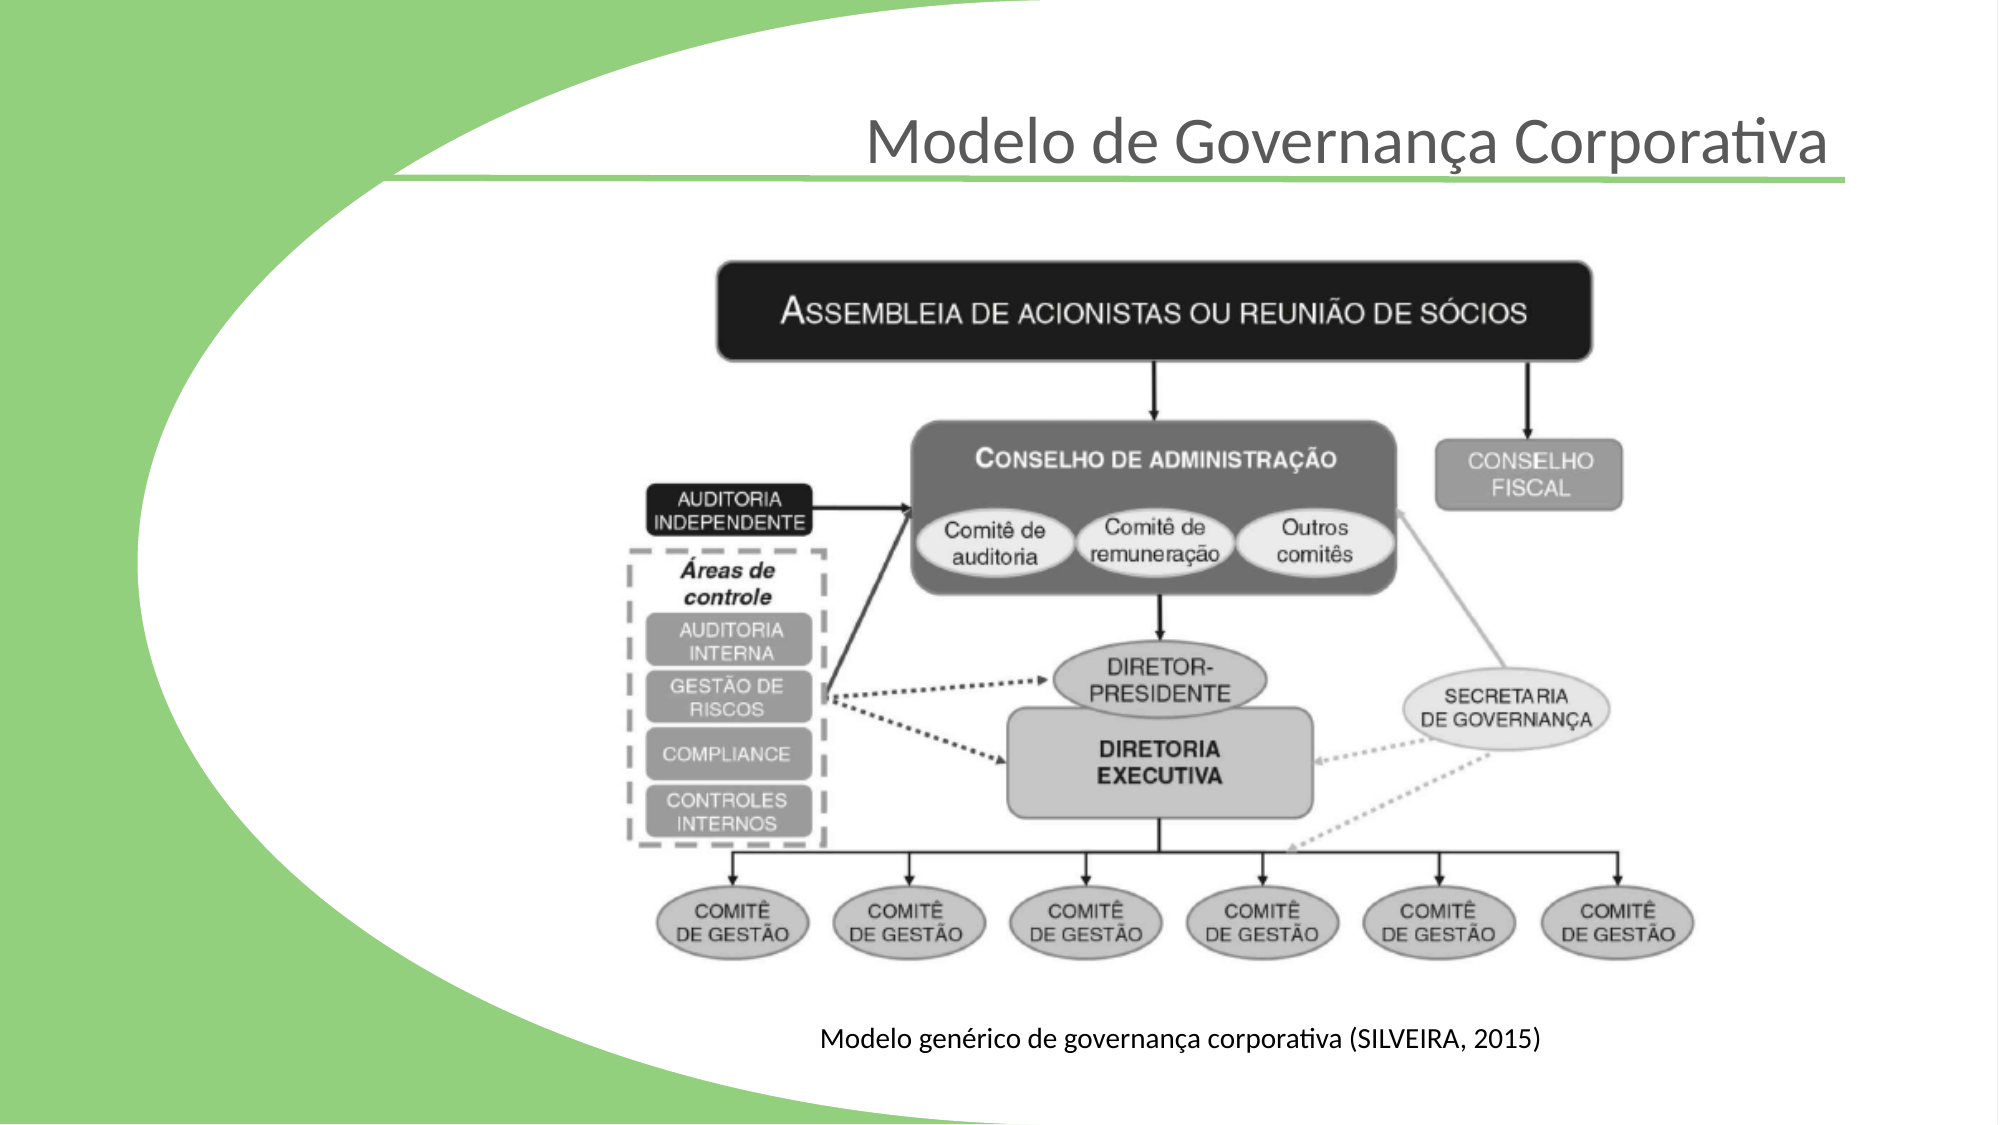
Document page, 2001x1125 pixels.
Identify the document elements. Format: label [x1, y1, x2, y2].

picture [523, 242, 1785, 986]
text_box [0, 0, 1998, 1125]
